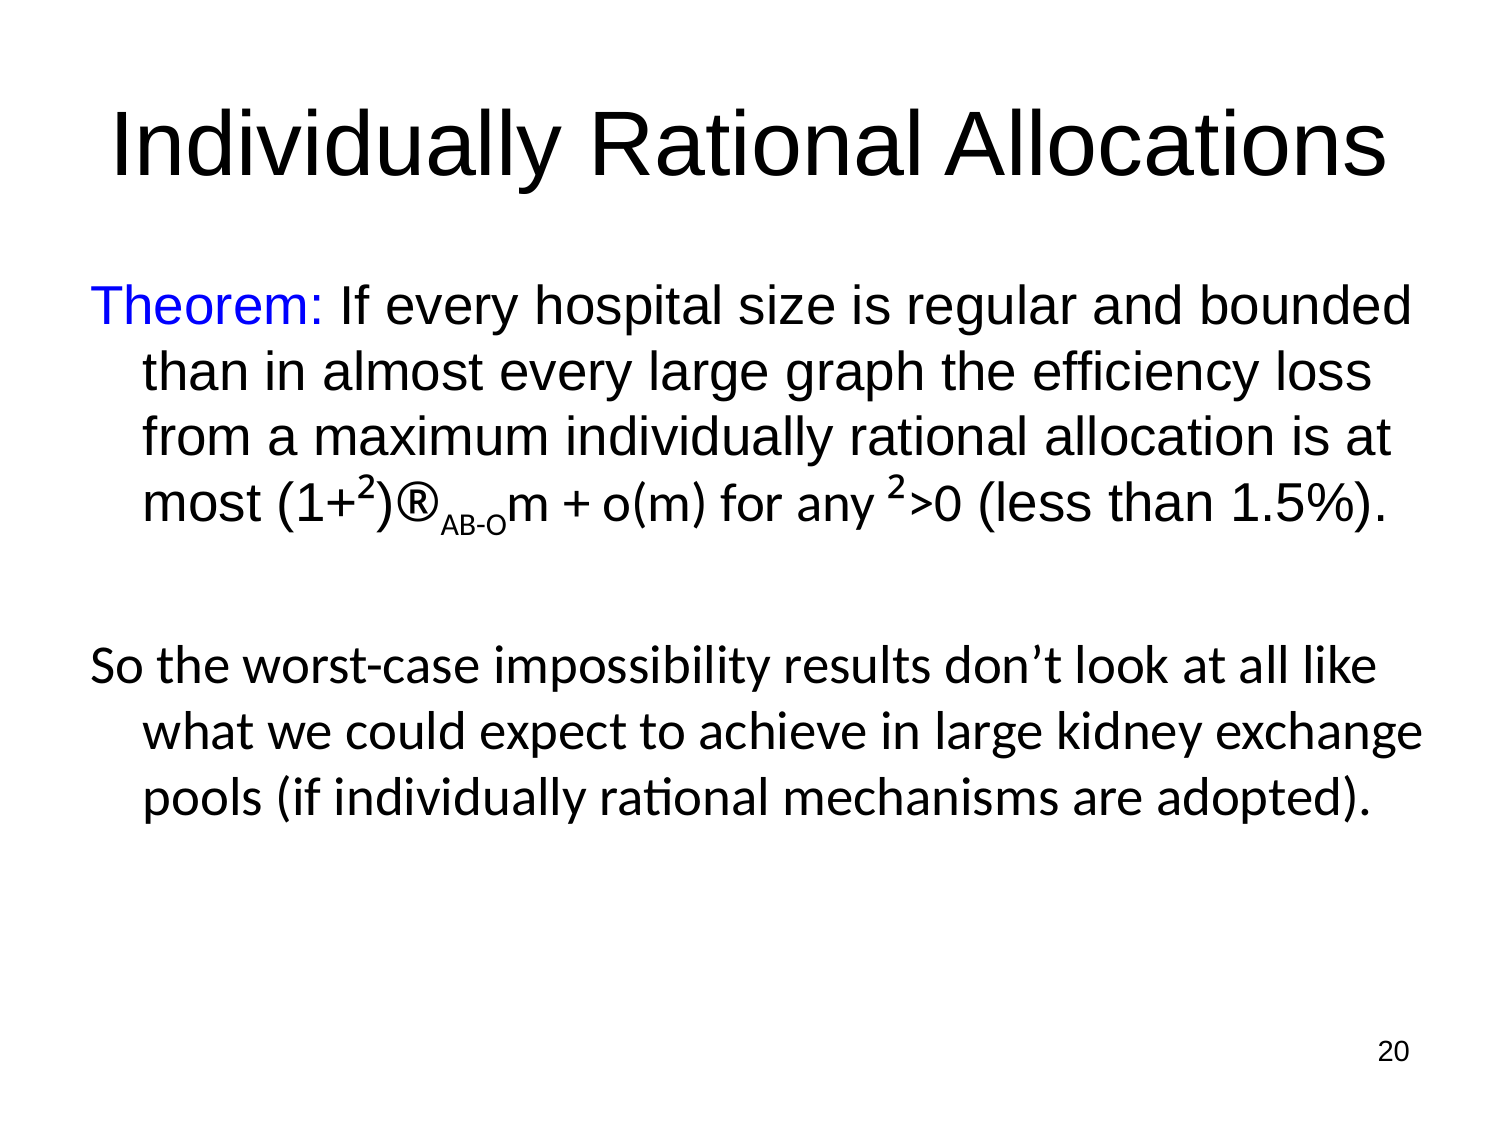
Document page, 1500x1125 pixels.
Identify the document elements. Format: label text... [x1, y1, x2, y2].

list Theorem: If every hospital size is regular and bounded than in almost every large graph the efficiency loss from a maximum individually rational allocation is at most (1+²)®AB-Om + o(m) for any ²>0 (less than 1.5%). So the worst-case impossibility results don’t look at all like what we could expect to achieve in large kidney exchange pools (if individually rational mechanisms are adopted). [74, 262, 1463, 938]
slide_number 20 [1074, 1024, 1426, 1103]
title Individually Rational Allocations [74, 44, 1426, 233]
